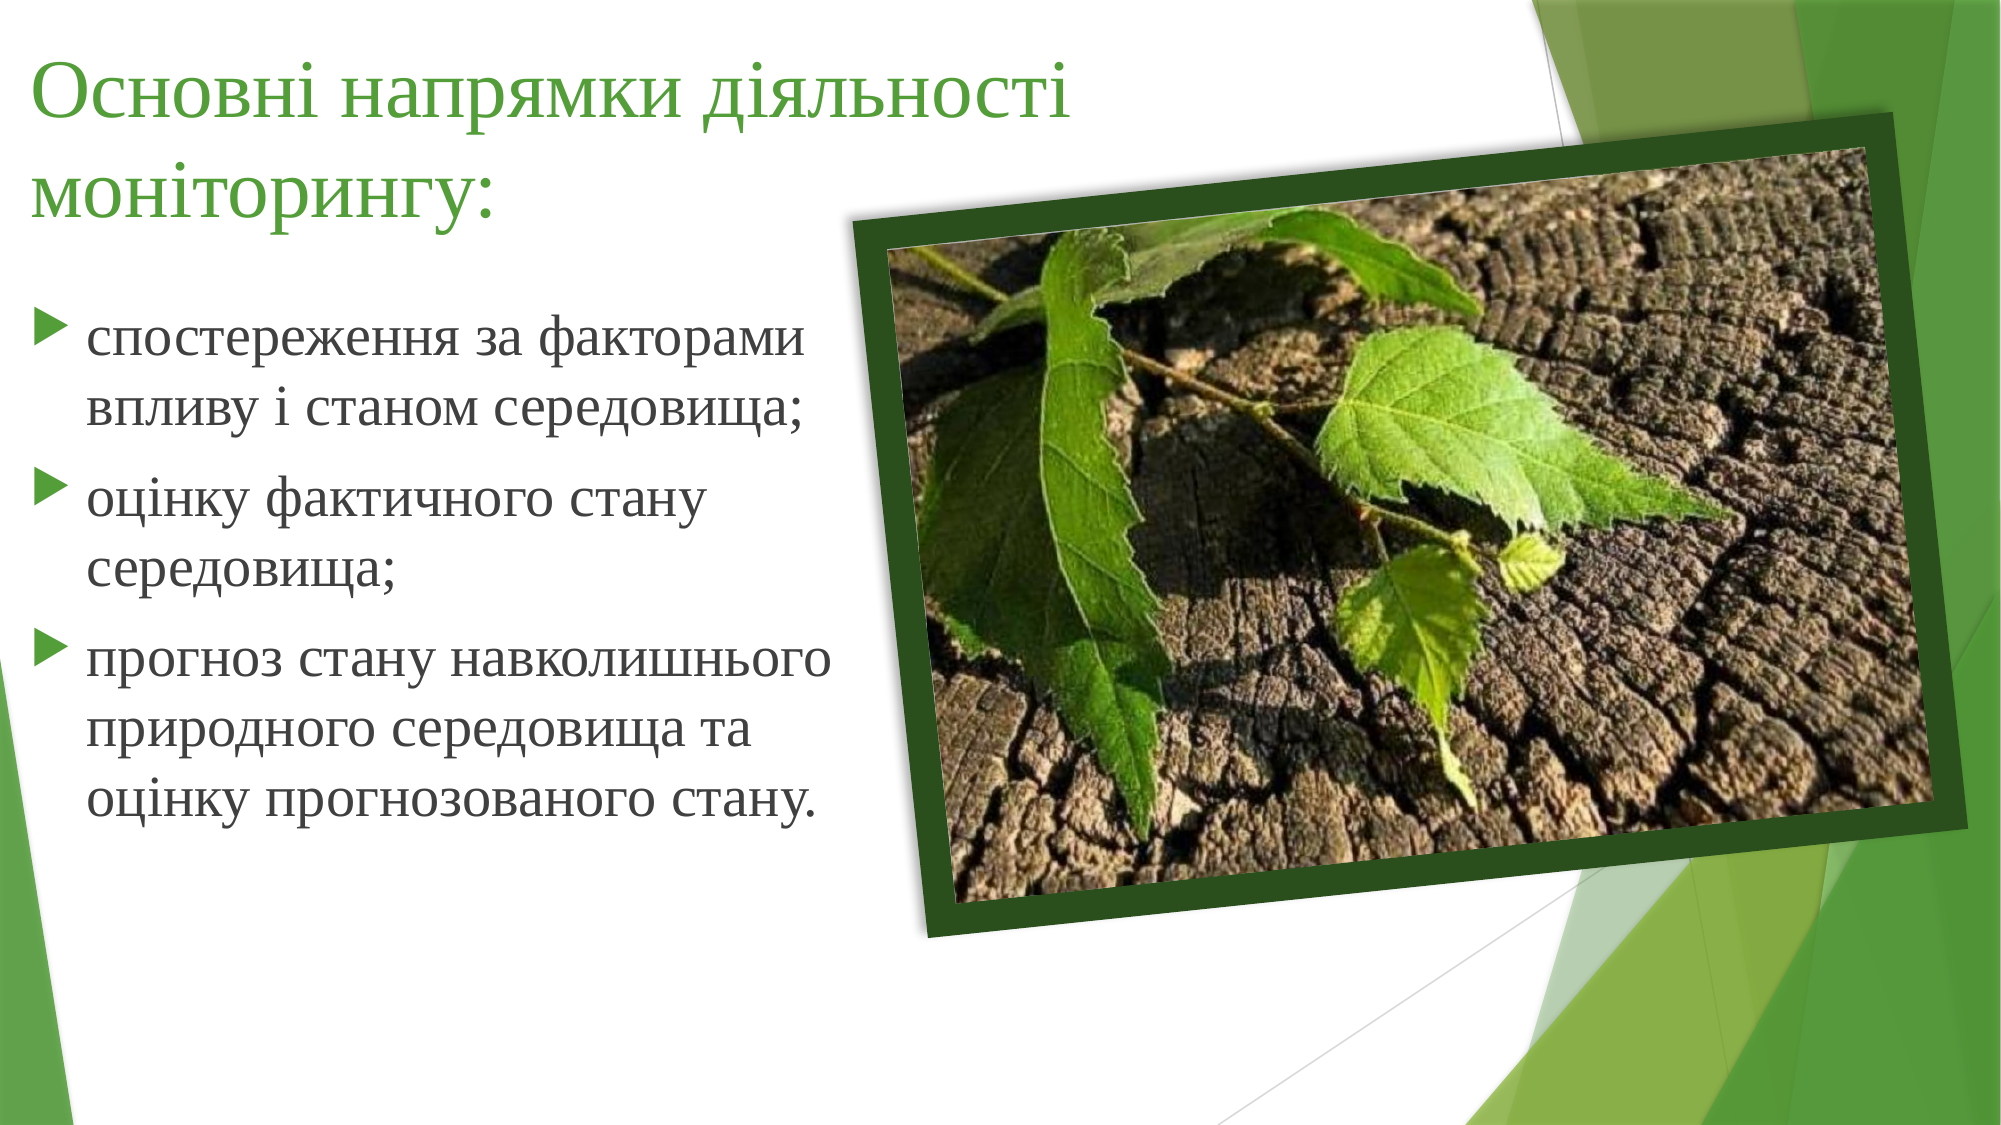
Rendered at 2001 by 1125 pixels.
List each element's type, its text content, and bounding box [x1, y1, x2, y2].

title Основні напрямки діяльності моніторингу: [15, 27, 1426, 244]
picture [888, 148, 1933, 903]
list спостереження за факторами впливу і станом середовища; оцінку фактичного стану середовища; прогноз стану навколишнього природного середовища та оцінку прогнозованого стану. [15, 289, 886, 927]
